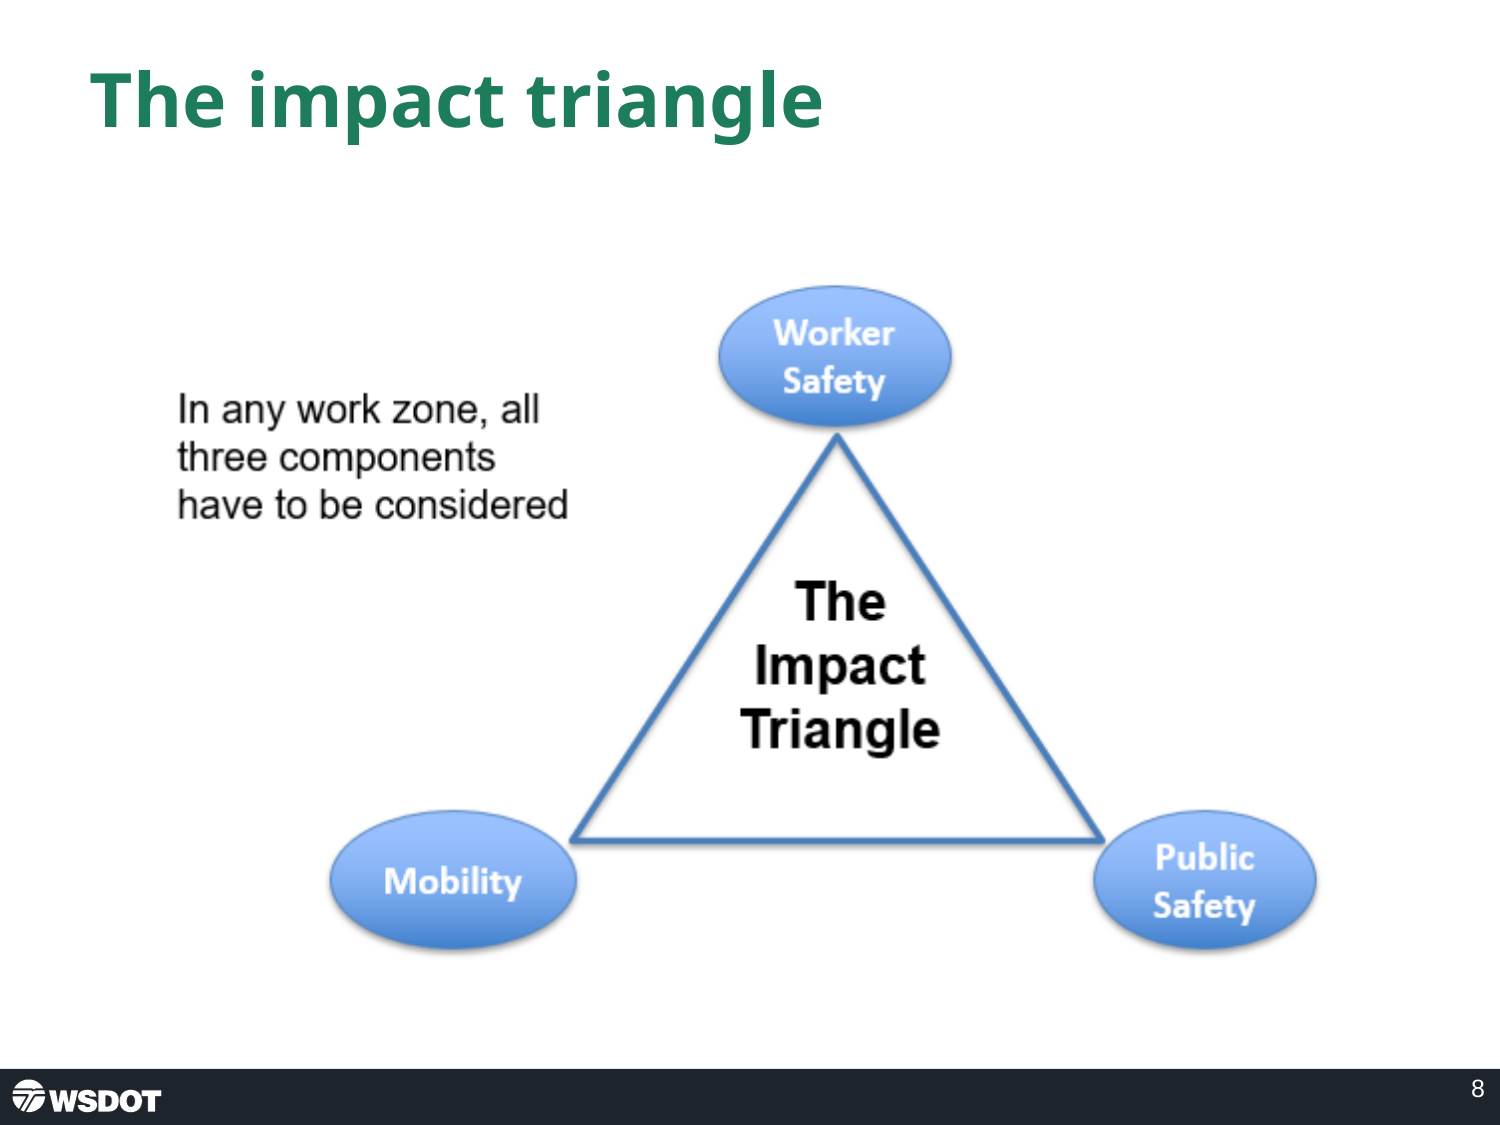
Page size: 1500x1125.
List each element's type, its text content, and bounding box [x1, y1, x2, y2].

title The impact triangle [75, 45, 1425, 233]
slide_number 8 [1149, 1065, 1500, 1125]
picture [0, 0, 1500, 1125]
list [74, 232, 1361, 996]
